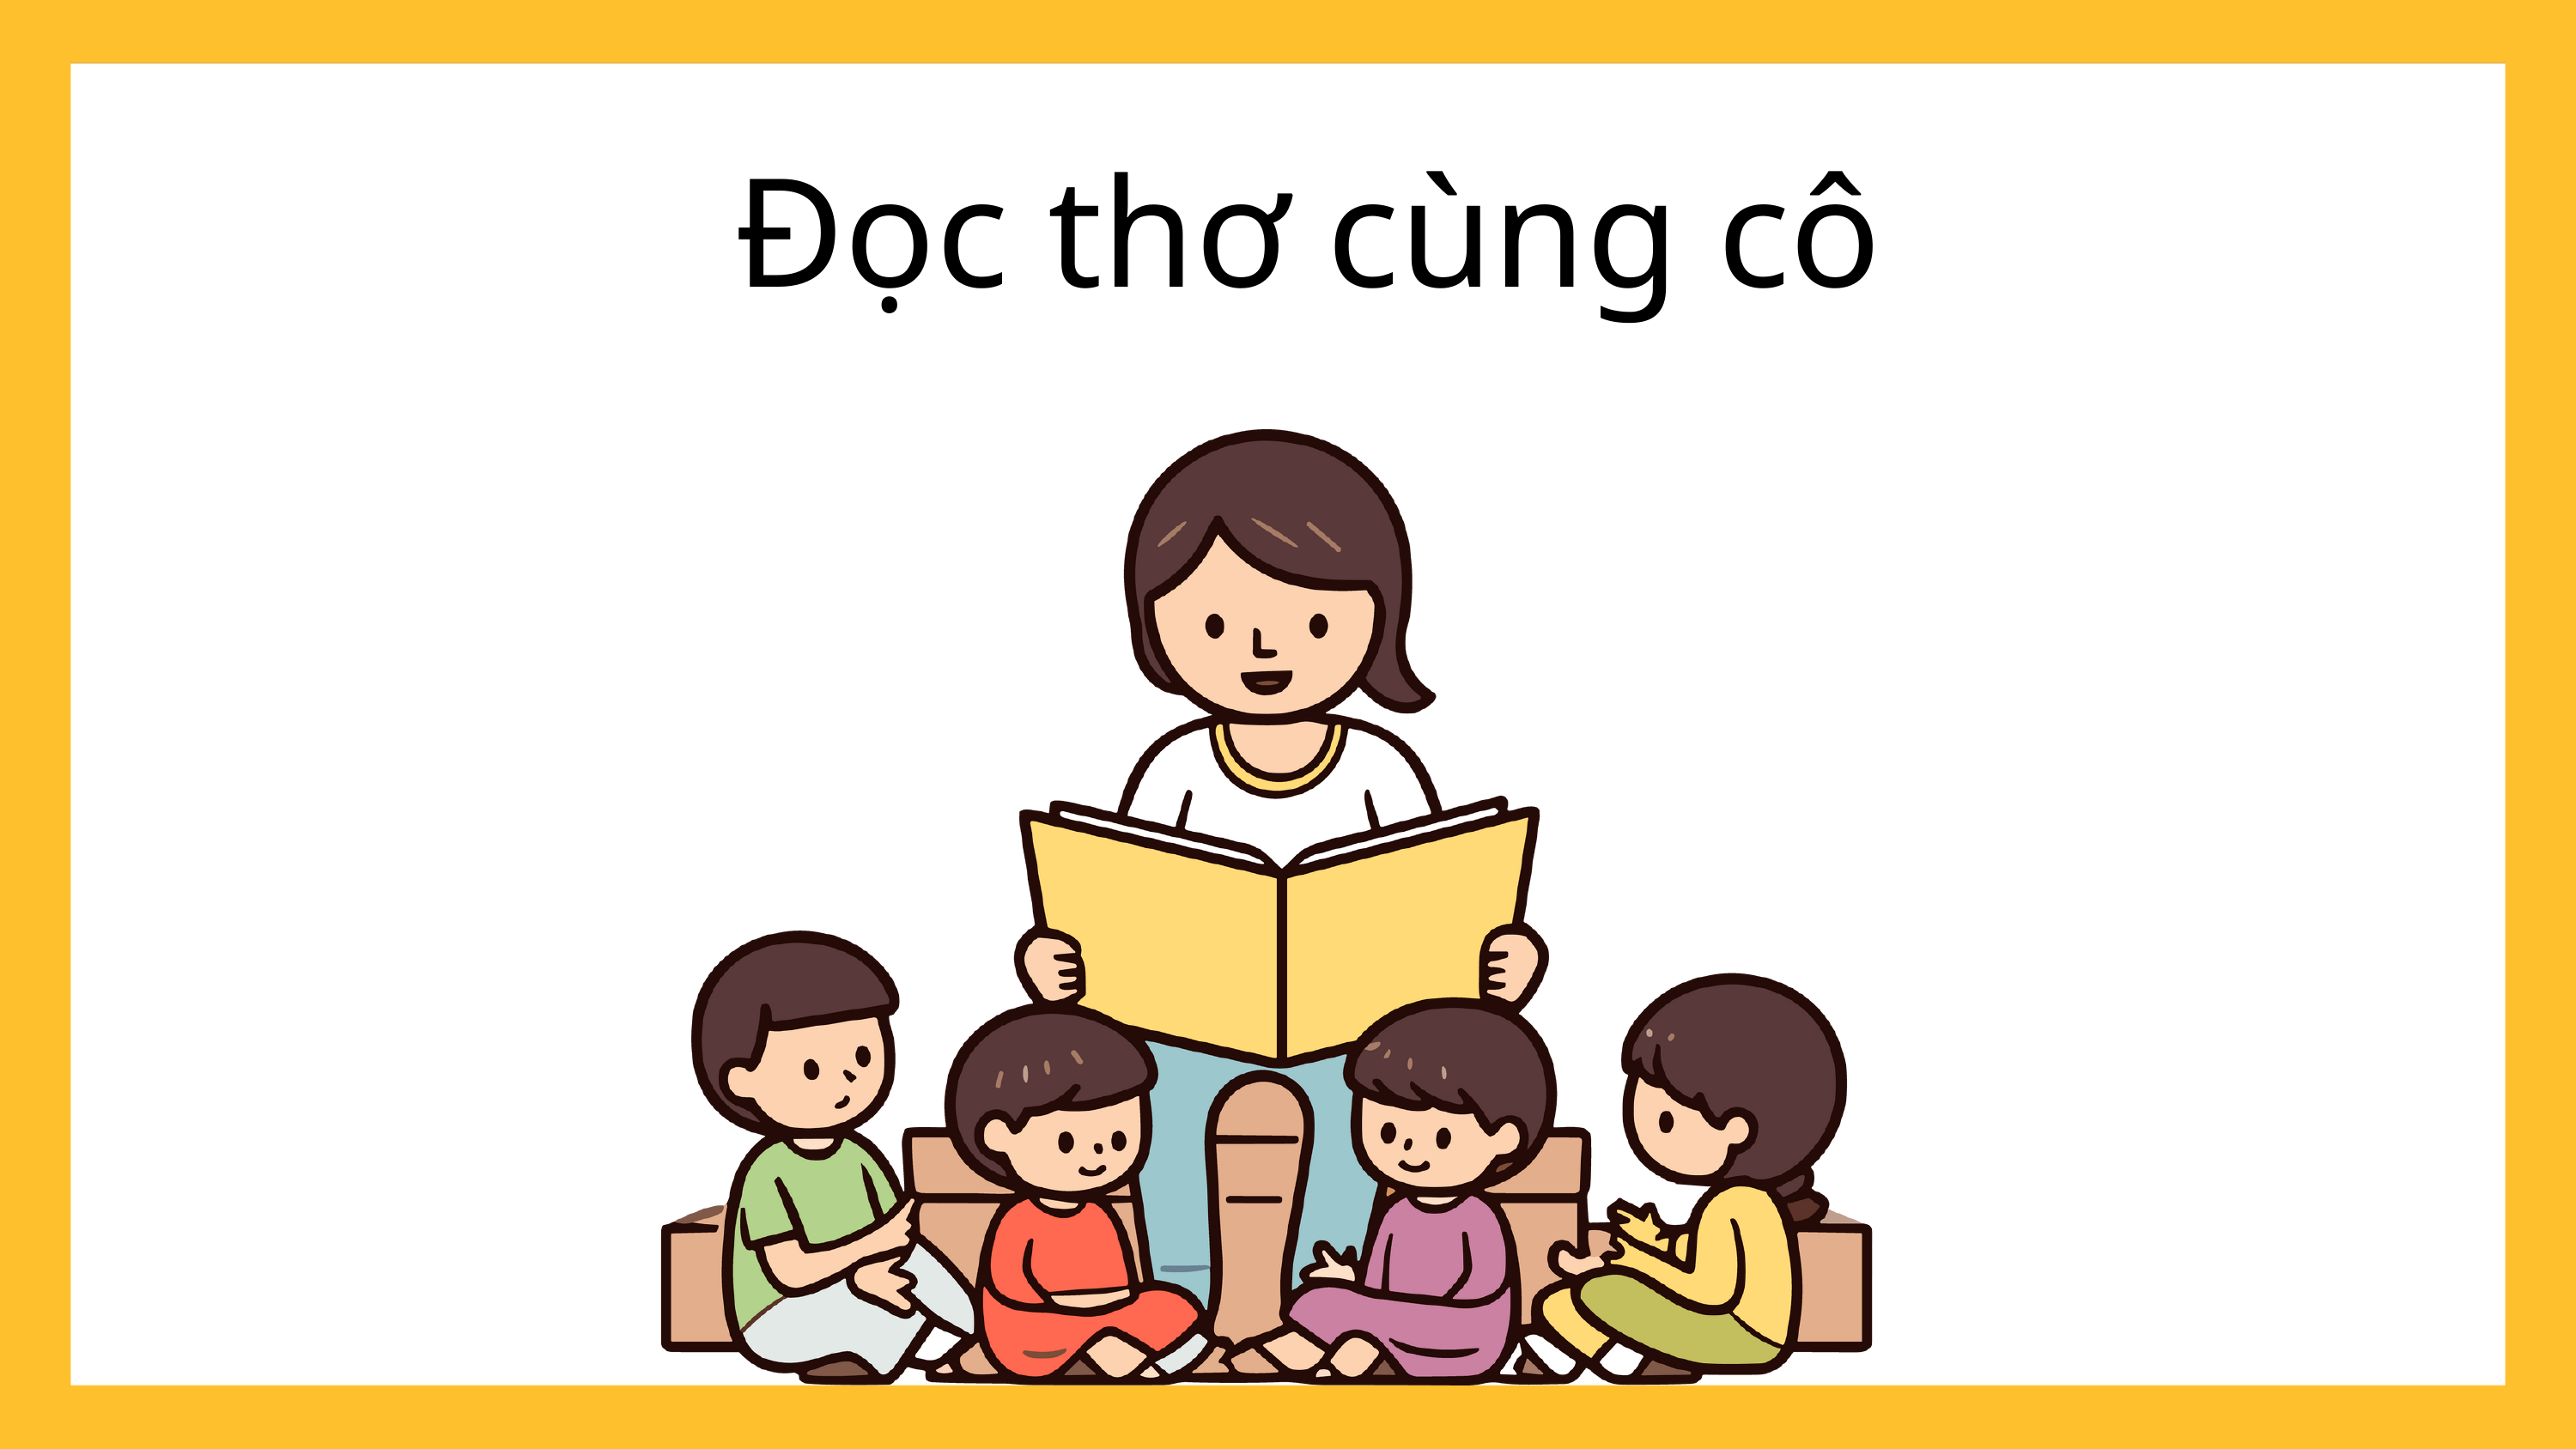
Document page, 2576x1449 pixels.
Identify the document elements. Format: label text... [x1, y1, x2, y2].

text_box Đọc thơ cùng cô [185, 166, 2432, 318]
text_box [660, 429, 1873, 1385]
text_box [70, 43, 2506, 1385]
